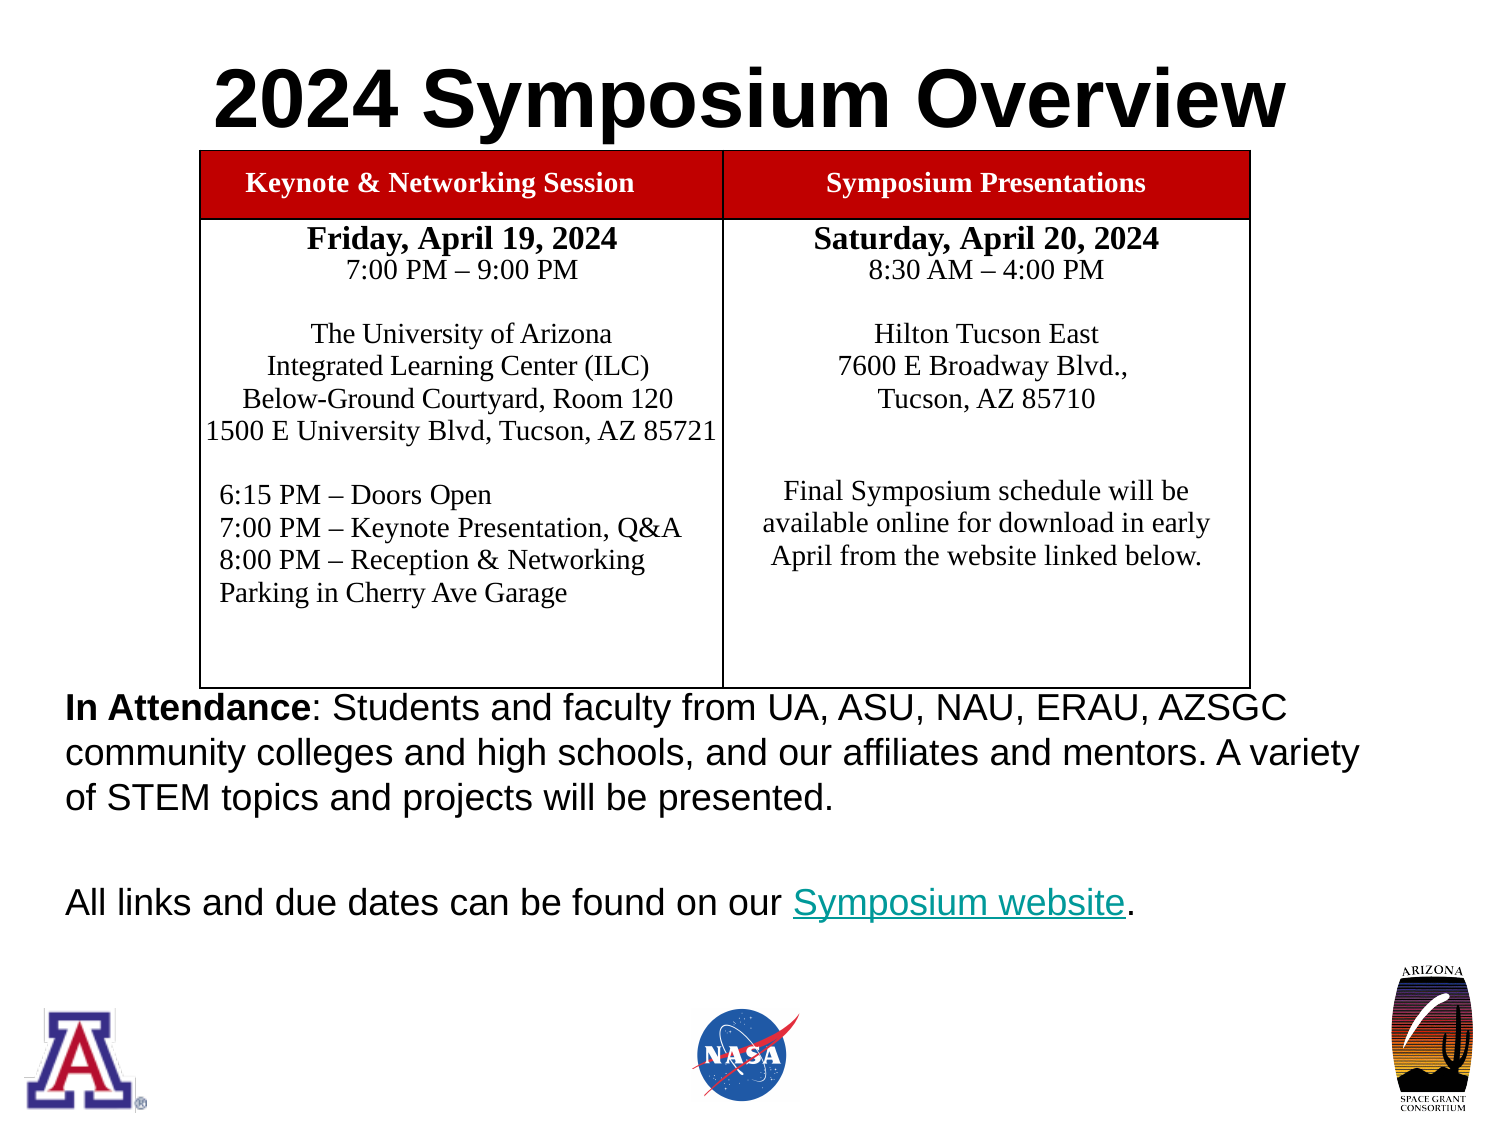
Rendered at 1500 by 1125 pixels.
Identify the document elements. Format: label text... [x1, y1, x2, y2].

table_cell Saturday, April 20, 2024 8:30 AM – 4:00 PM Hilton Tucson East 7600 E Broadway Blvd., Tucson, AZ 85710 Final Symposium schedule will be available online for download in early April from the website linked below. [724, 220, 1249, 687]
table_header Keynote & Networking Session [201, 151, 722, 218]
picture [1388, 962, 1475, 1112]
table_header Symposium Presentations [724, 151, 1249, 218]
picture [24, 1008, 147, 1113]
picture [691, 1008, 800, 1102]
table_cell Friday, April 19, 2024 7:00 PM – 9:00 PM The University of Arizona Integrated Learning Center (ILC) Below-Ground Courtyard, Room 120 1500 E University Blvd, Tucson, AZ 85721 6:15 PM – Doors Open 7:00 PM – Keynote Presentation, Q&A 8:00 PM – Reception & Networking Parking in Cherry Ave Garage [201, 220, 722, 687]
title 2024 Symposium Overview [75, 0, 1425, 188]
list In Attendance: Students and faculty from UA, ASU, NAU, ERAU, AZSGC community colleges and high schools, and our affiliates and mentors. A variety of STEM topics and projects will be presented. All links and due dates can be found on our Symposium website. [50, 149, 1400, 800]
